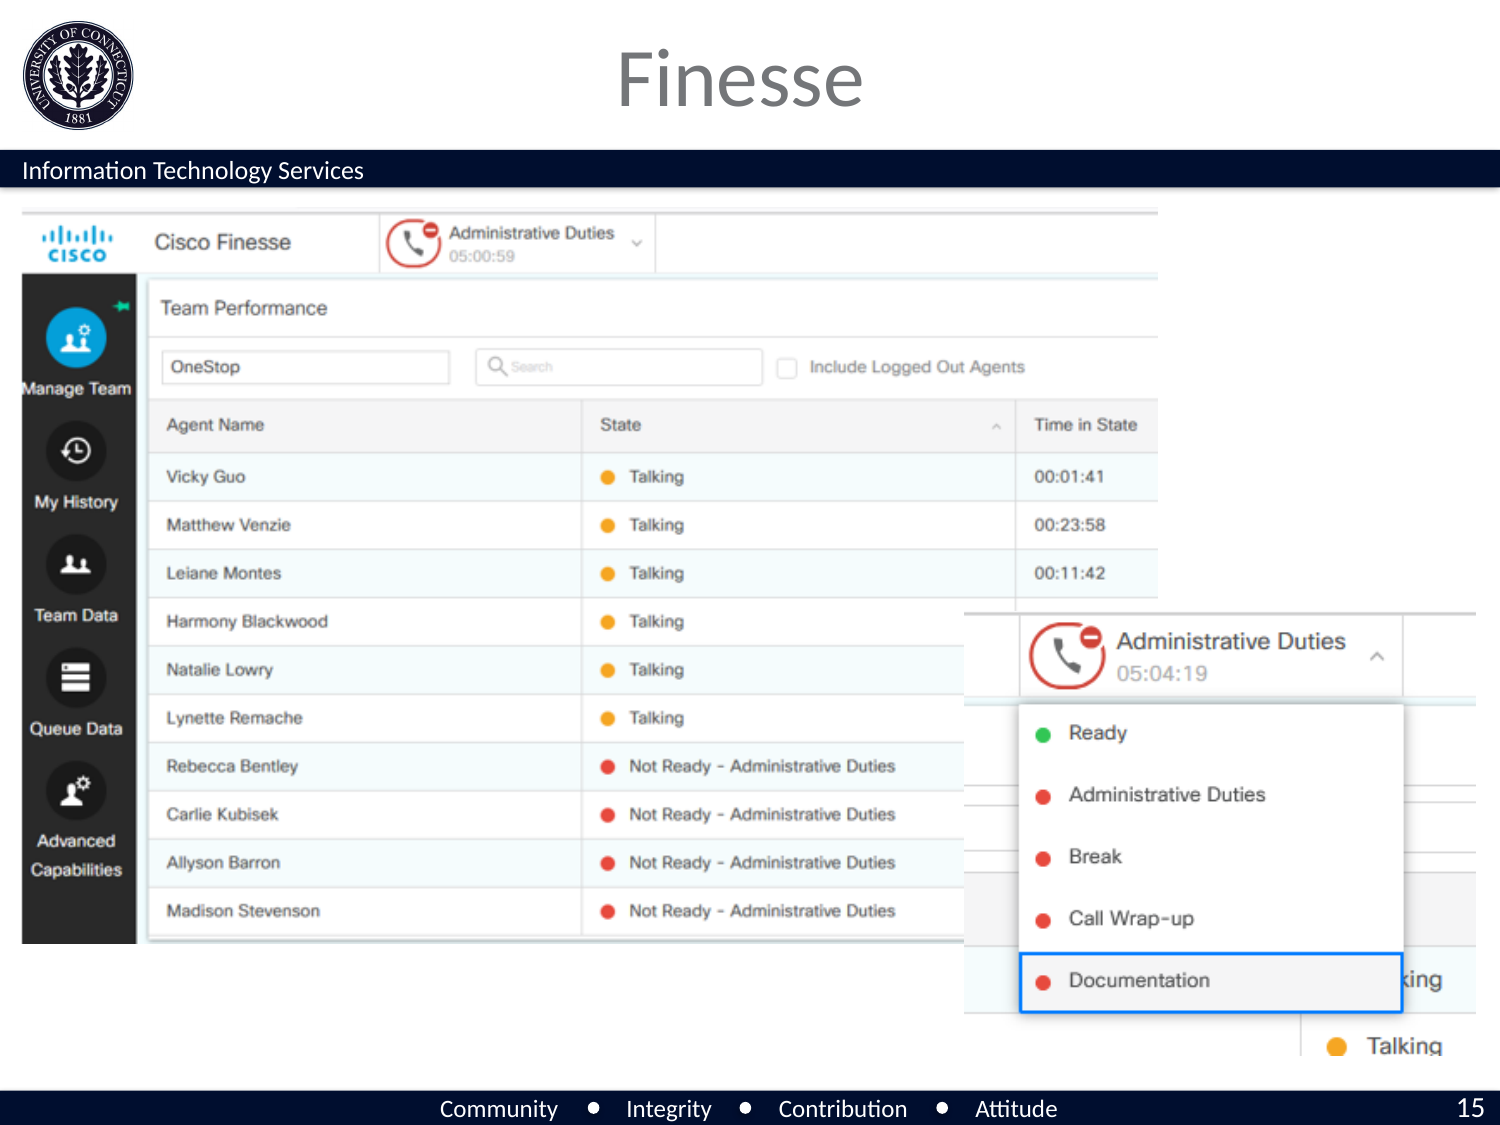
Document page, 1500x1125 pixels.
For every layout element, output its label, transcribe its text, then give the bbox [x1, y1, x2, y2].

picture [22, 19, 134, 132]
title Finesse [150, 15, 1350, 136]
picture [0, 207, 1476, 1056]
